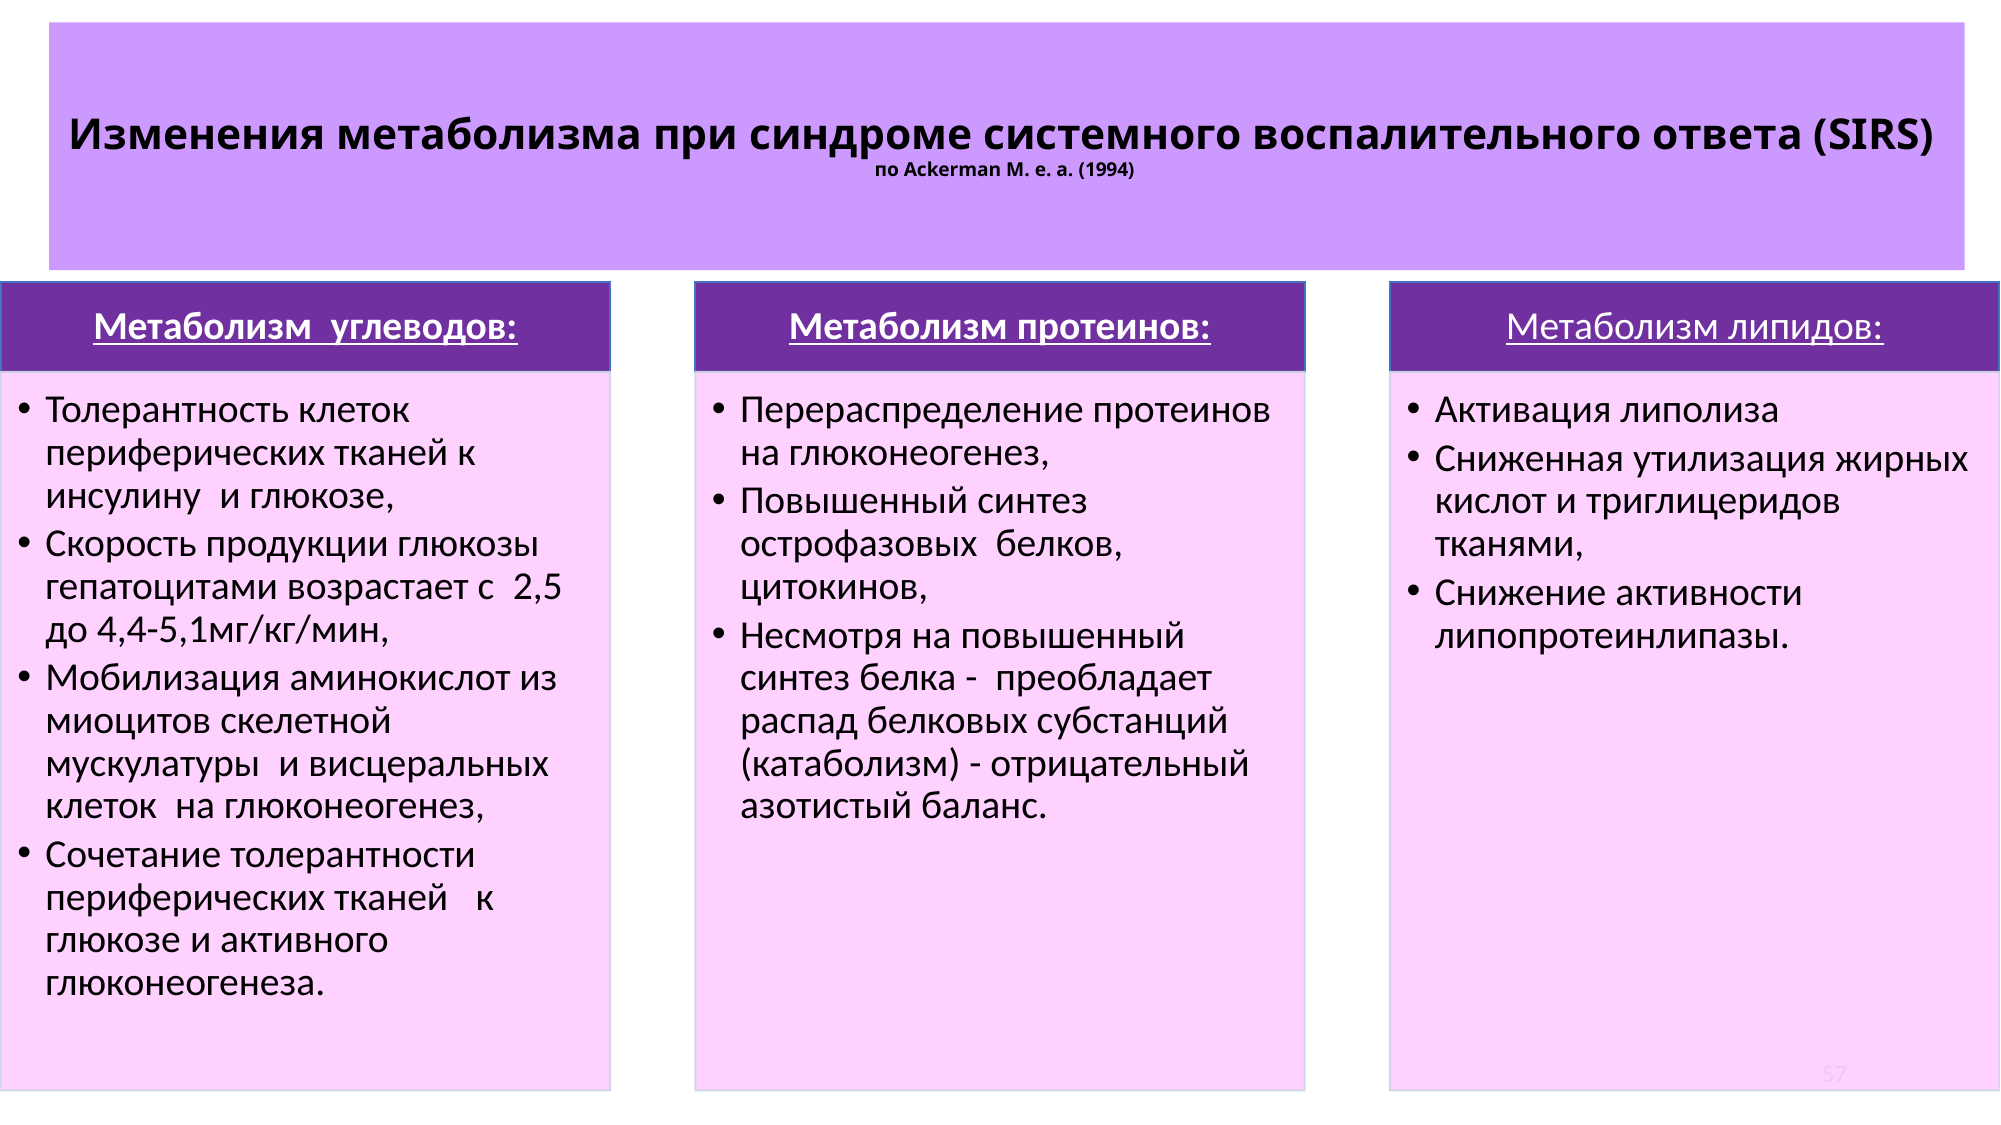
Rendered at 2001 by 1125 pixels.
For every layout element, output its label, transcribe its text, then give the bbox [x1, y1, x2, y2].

title Изменения метаболизма при синдроме системного воспалительного ответа (SIRS) по Ackerman M. e. a. (1994) [49, 22, 1965, 269]
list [0, 269, 2000, 1103]
